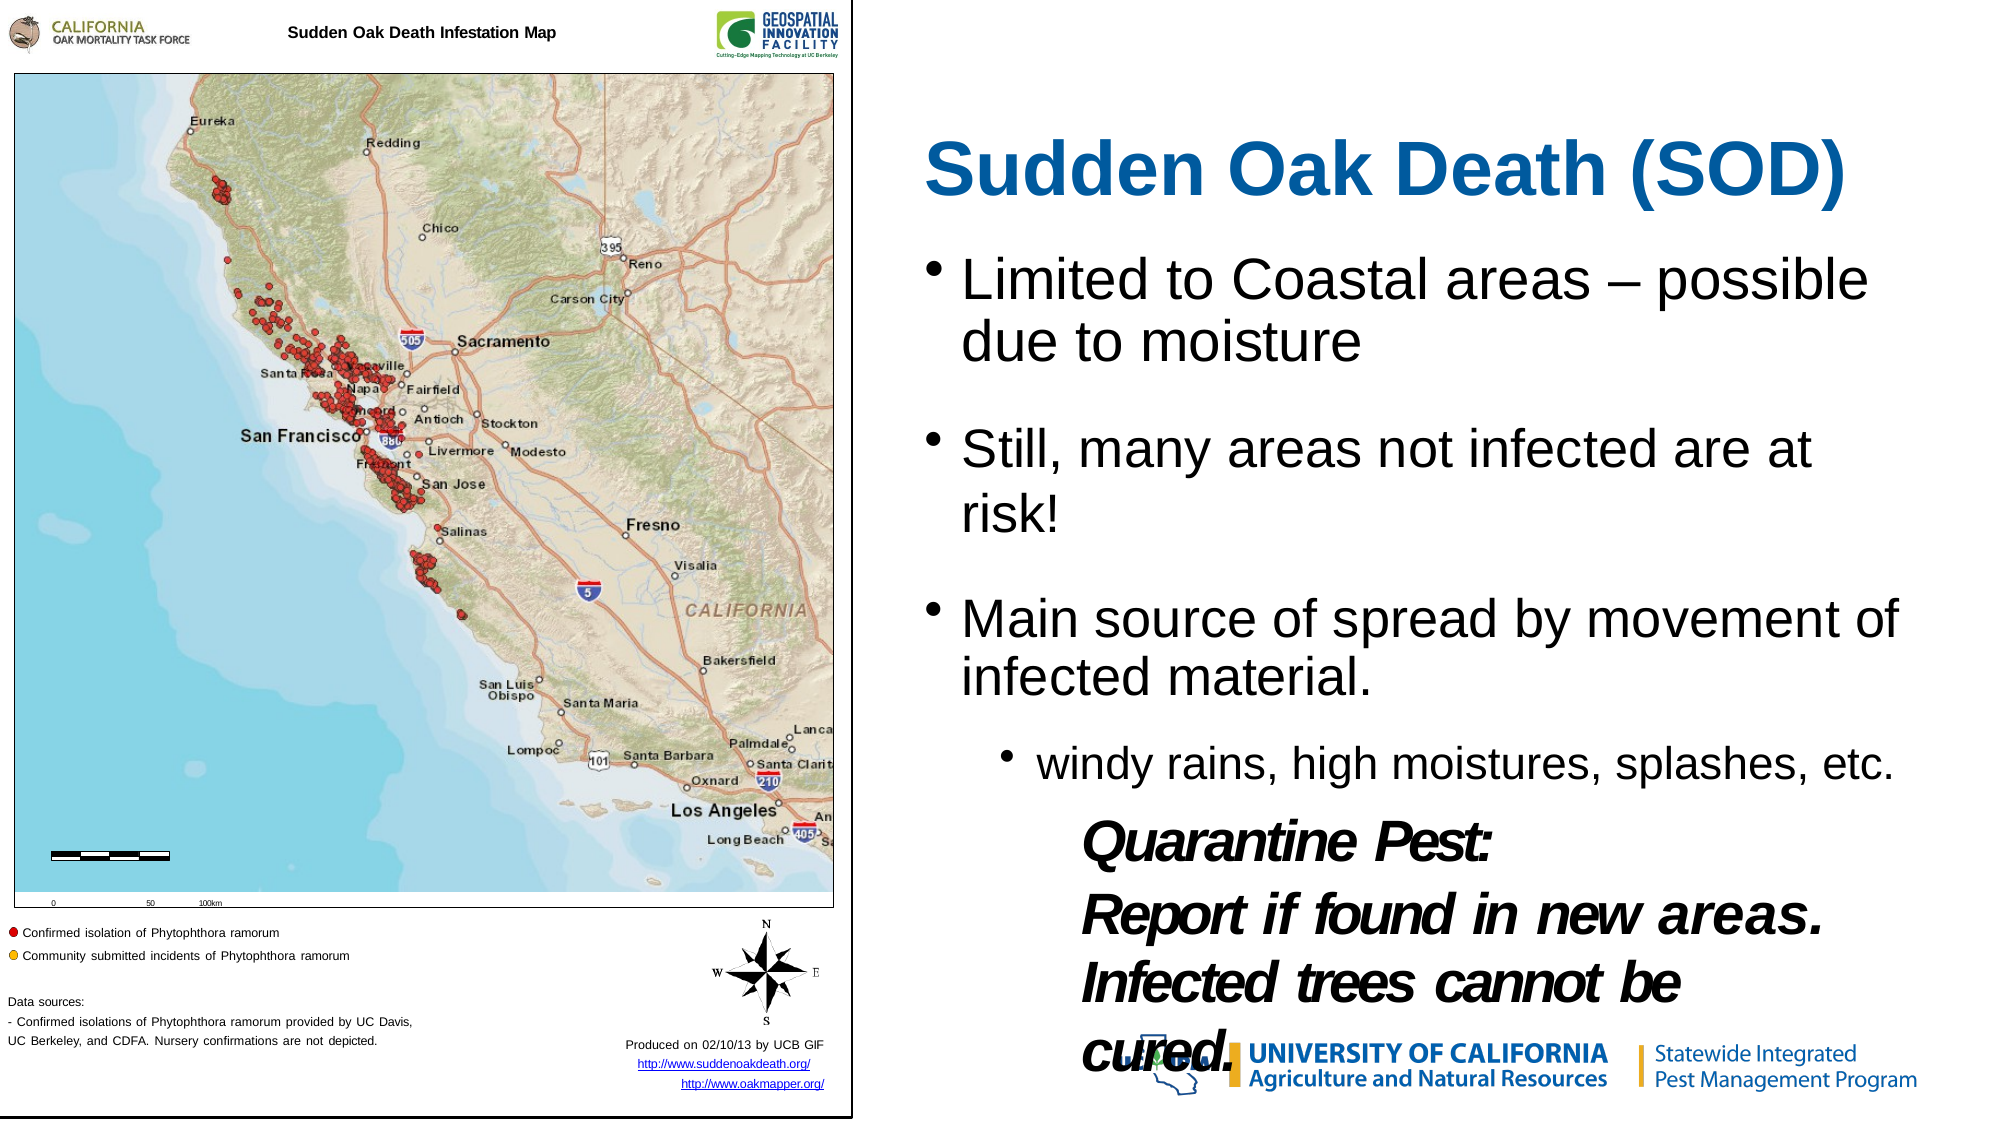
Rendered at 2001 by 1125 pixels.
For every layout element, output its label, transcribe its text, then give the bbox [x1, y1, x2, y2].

text_box Quarantine Pest: Report if found in new areas. Infected trees cannot be cured. [1079, 800, 1831, 1083]
picture [1101, 981, 2000, 1125]
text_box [8, 927, 18, 960]
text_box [0, 0, 854, 1120]
text_box Limited to Coastal areas – possible due to moisture Still, many areas not infected are at risk! Main source of spread by movement of infected material. windy rains, high moistures, splashes, etc. [922, 238, 1929, 789]
title Sudden Oak Death (SOD) [922, 115, 1853, 238]
picture [711, 918, 819, 1025]
